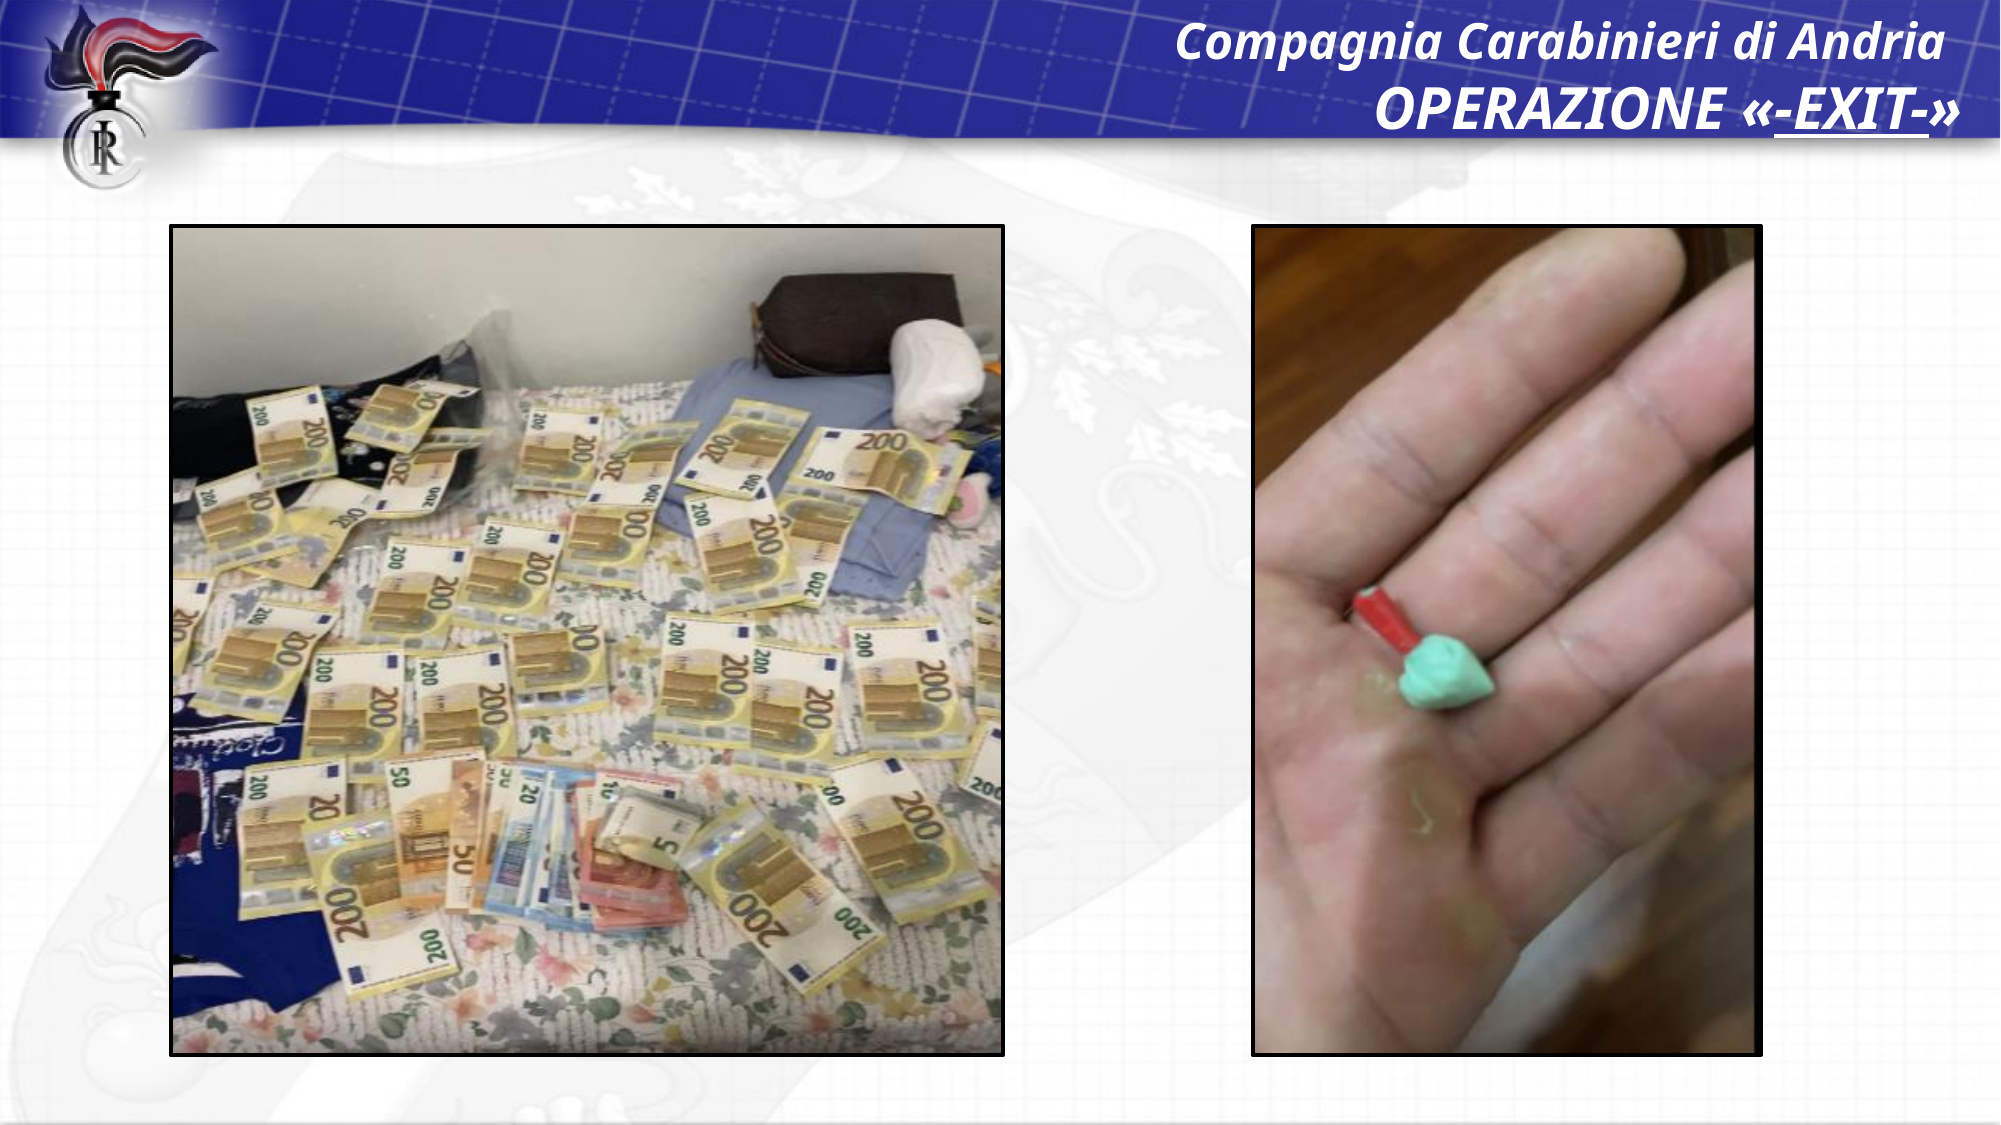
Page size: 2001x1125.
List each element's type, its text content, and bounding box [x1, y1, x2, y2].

text_box Compagnia Carabinieri di Andria OPERAZIONE «-EXIT-» [653, 0, 1977, 149]
picture [0, 0, 2001, 1125]
